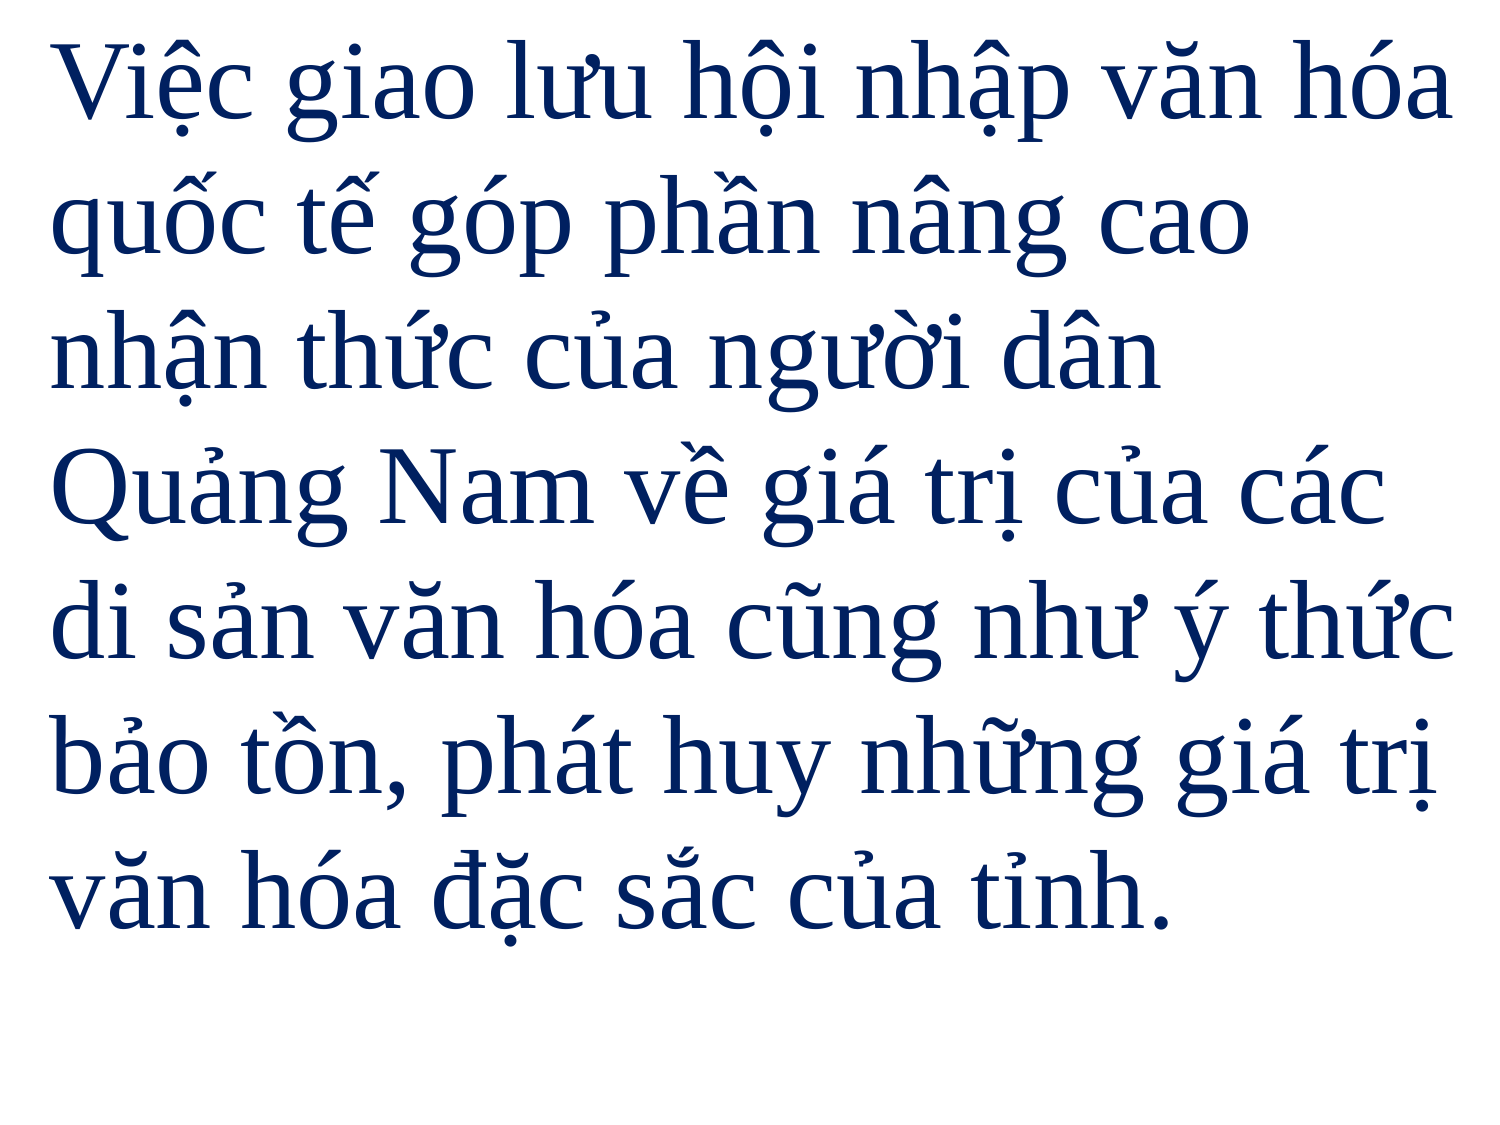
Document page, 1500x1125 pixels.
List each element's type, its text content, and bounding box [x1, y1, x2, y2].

text_box Việc giao lưu hội nhập văn hóa quốc tế góp phần nâng cao nhận thức của người dân Quảng Nam về giá trị của các di sản văn hóa cũng như ý thức bảo tồn, phát huy những giá trị văn hóa đặc sắc của tỉnh. [34, 0, 1473, 959]
